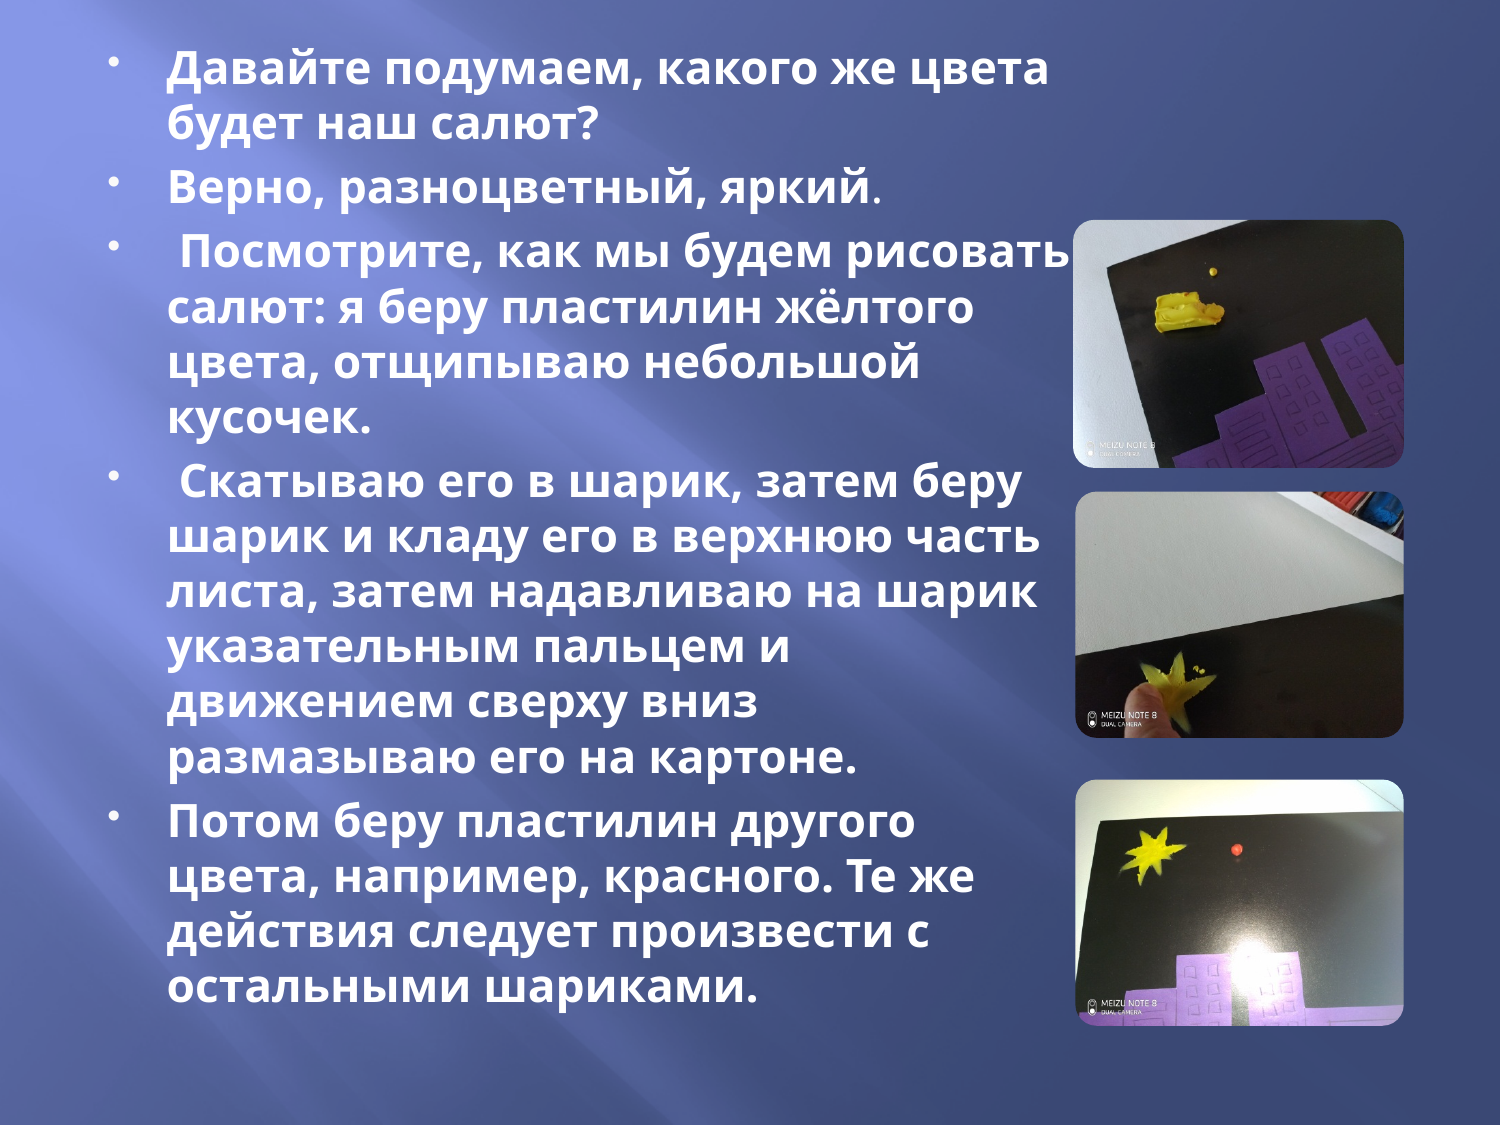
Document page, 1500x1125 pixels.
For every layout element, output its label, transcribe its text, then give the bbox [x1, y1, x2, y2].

picture [1075, 491, 1404, 739]
picture [1075, 779, 1404, 1026]
list Давайте подумаем, какого же цвета будет наш салют? Верно, разноцветный, яркий. Посмотрите, как мы будем рисовать салют: я беру пластилин жёлтого цвета, отщипываю небольшой кусочек. Скатываю его в шарик, затем беру шарик и кладу его в верхнюю часть листа, затем надавливаю на шарик указательным пальцем и движением сверху вниз размазываю его на картоне. Потом беру пластилин другого цвета, например, красного. Те же действия следует произвести с остальными шариками. [75, 30, 1093, 1035]
picture [1072, 219, 1405, 469]
